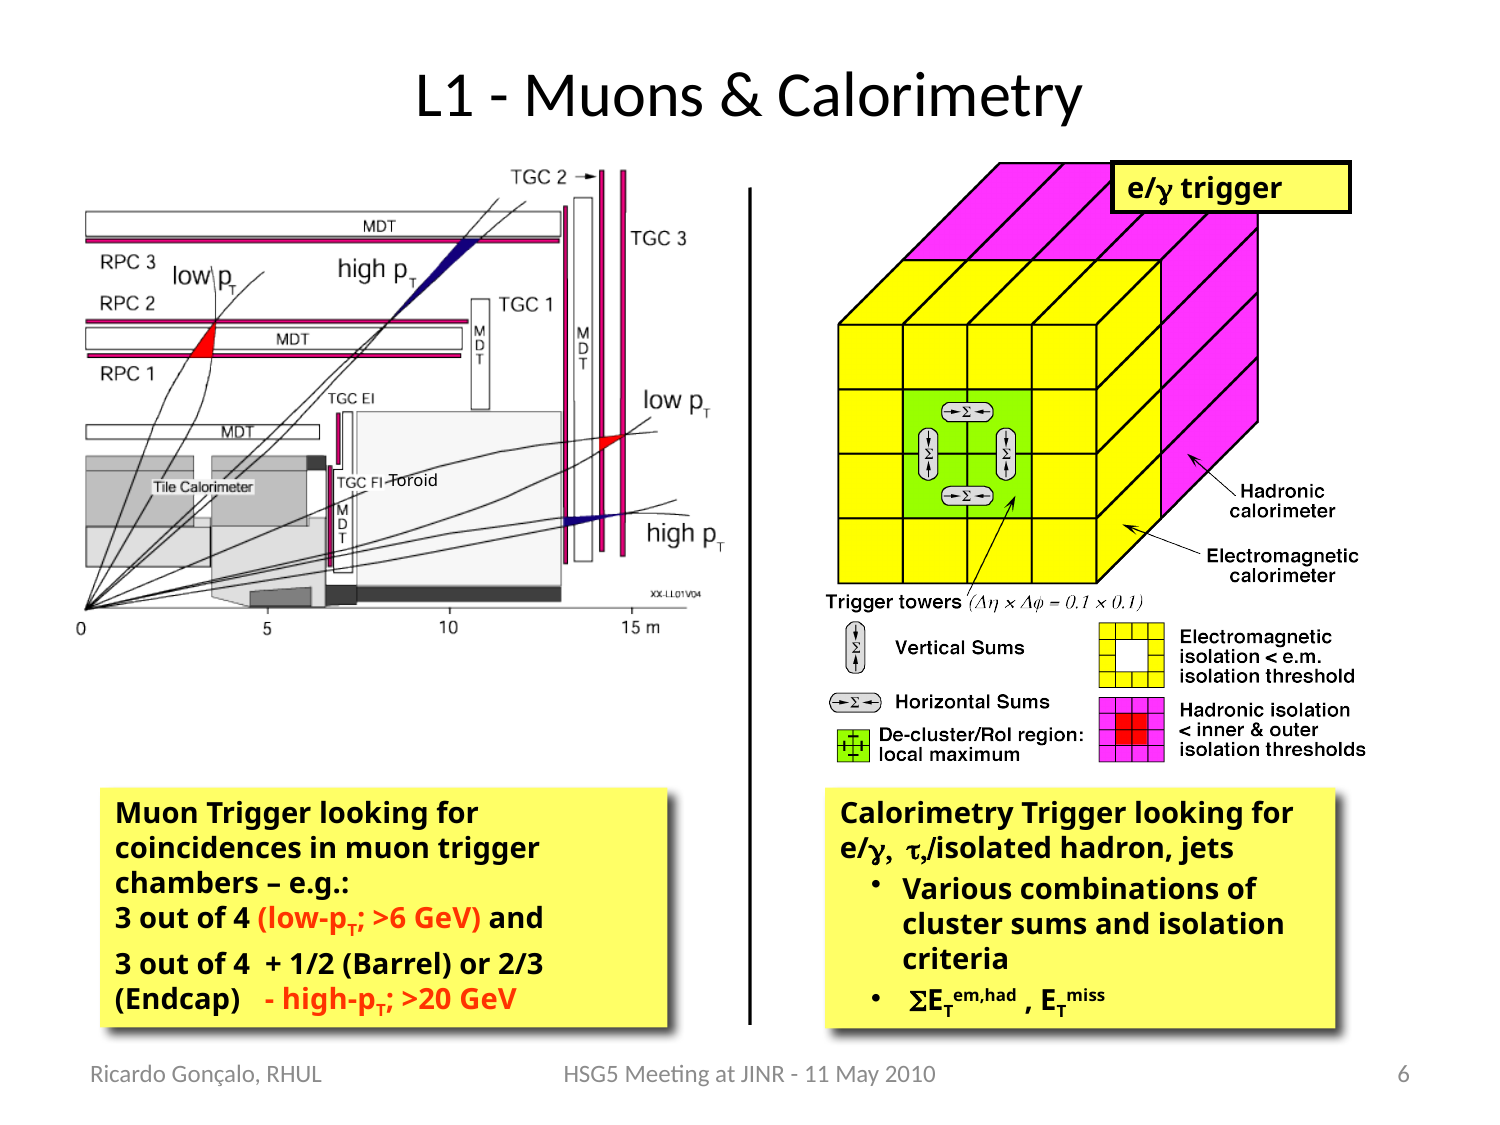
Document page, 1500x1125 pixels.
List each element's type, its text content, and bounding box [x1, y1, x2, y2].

footer HSG5 Meeting at JINR - 11 May 2010 [512, 1042, 988, 1103]
picture [74, 167, 725, 640]
slide_number Ricardo Gonçalo, RHUL [75, 1042, 425, 1103]
slide_number 6 [1074, 1042, 1425, 1103]
title L1 - Muons & Calorimetry [75, 45, 1425, 138]
text_box Calorimetry Trigger looking for e/g, ,/isolated hadron, jets Various combinations of cluster sums and isolation criteria SETem,had , ETmiss [825, 787, 1336, 1029]
picture [824, 162, 1366, 763]
text_box Muon Trigger looking for coincidences in muon trigger chambers – e.g.: 3 out of 4 (low-pT; >6 GeV) and 3 out of 4 + 1/2 (Barrel) or 2/3 (Endcap) - high-pT; >20 GeV [100, 787, 668, 1028]
